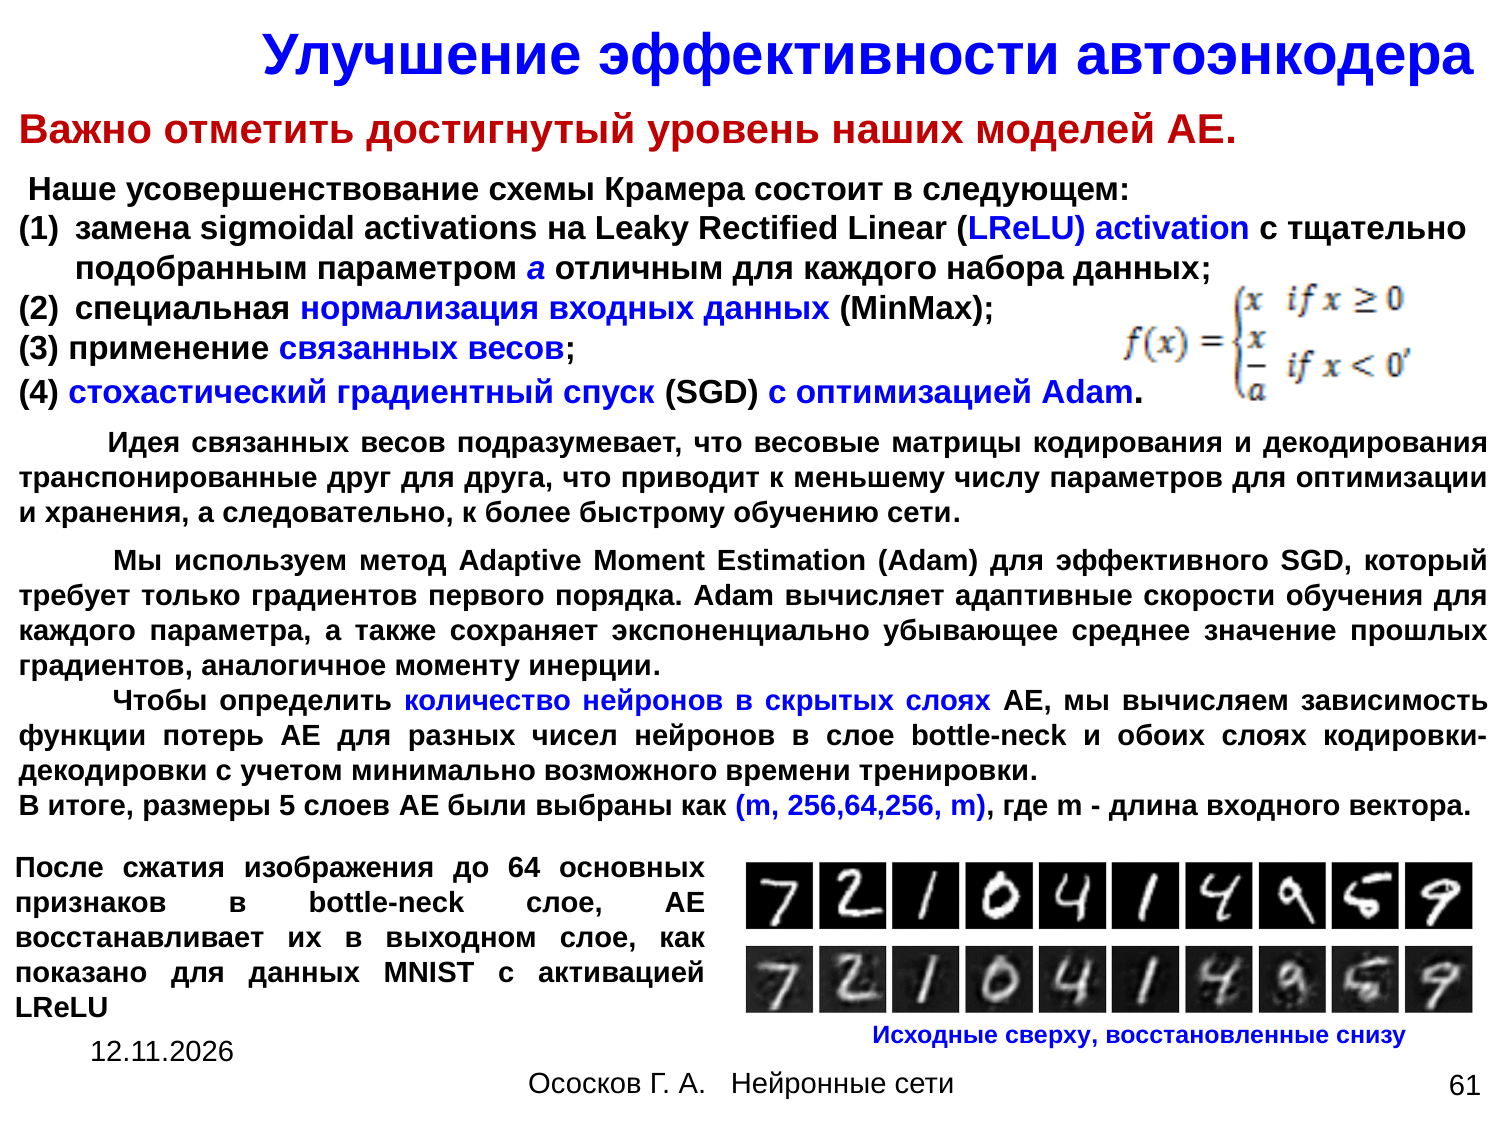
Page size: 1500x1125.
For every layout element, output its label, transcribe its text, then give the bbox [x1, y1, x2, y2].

text_box После сжатия изображения до 64 основных признаков в bottle-neck слое, AE восстанавливает их в выходном слое, как показано для данных MNIST с активацией LReLU [0, 841, 721, 1031]
text_box Важно отметить достигнутый уровень наших моделей AE. Наше усовершенствование схемы Крамера состоит в следующем: замена sigmoidal activations на Leaky Rectified Linear (LReLU) activation с тщательно подобранным параметром a отличным для каждого набора данных; специальная нормализация входных данных (MinMax); (3) применение связанных весов; (4) стохастический градиентный спуск (SGD) с оптимизацией Adam. Идея связанных весов подразумевает, что весовые матрицы кодирования и декодирования транспонированные друг для друга, что приводит к меньшему числу параметров для оптимизации и хранения, а следовательно, к более быстрому обучению сети. Мы используем метод Adaptive Moment Estimation (Adam) для эффективного SGD, который требует только градиентов первого порядка. Adam вычисляет адаптивные скорости обучения для каждого параметра, а также сохраняет экспоненциально убывающее среднее значение прошлых градиентов, аналогичное моменту инерции. Чтобы определить количество нейронов в скрытых слоях AE, мы вычисляем зависимость функции потерь AE для разных чисел нейронов в слое bottle-neck и обоих слоях кодировки-декодировки с учетом минимально возможного времени тренировки. В итоге, размеры 5 слоев AE были выбраны как (m, 256,64,256, m), где m - длина входного вектора. [3, 94, 1500, 829]
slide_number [75, 1024, 425, 1103]
slide_number 61 [1223, 1058, 1497, 1105]
picture [1104, 282, 1439, 413]
text_box Исходные сверху, восстановленные снизу [857, 1025, 1422, 1057]
text_box Улучшение эффективности автоэнкодера [0, 8, 1490, 94]
picture [739, 857, 1479, 1017]
footer Ососков Г. А. Нейронные сети [512, 1056, 988, 1103]
